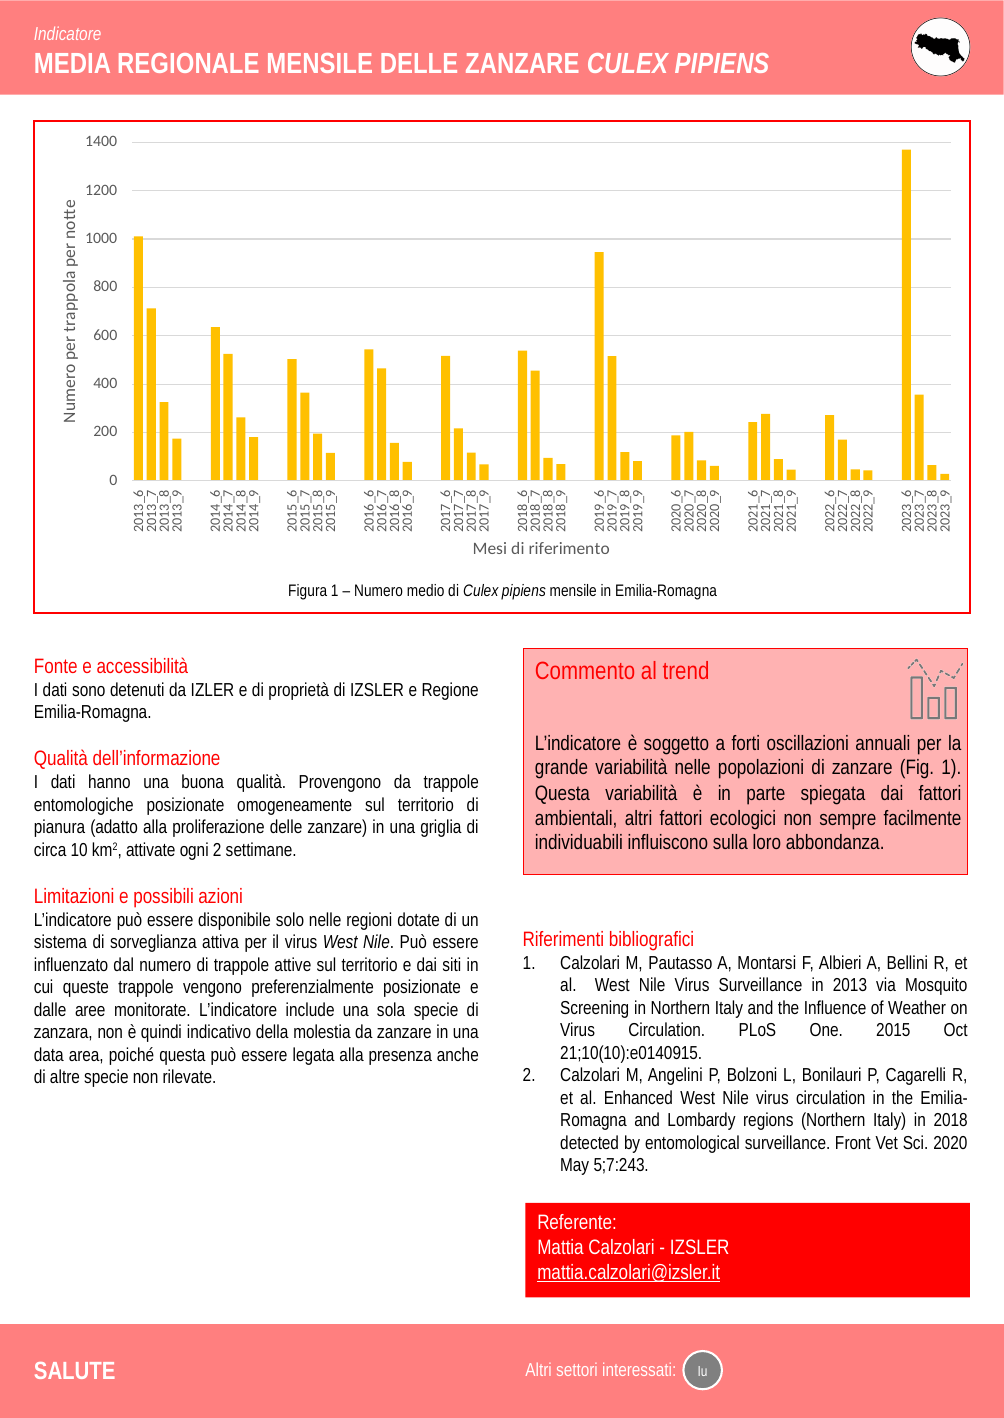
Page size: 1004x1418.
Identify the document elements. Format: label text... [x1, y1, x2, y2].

text_box Iu [683, 1351, 722, 1390]
picture [36, 122, 971, 582]
text_box [0, 0, 1004, 96]
text_box Referente: Mattia Calzolari - IZSLER mattia.calzolari@izsler.it [525, 1202, 970, 1298]
text_box [33, 120, 971, 614]
text_box Indicatore Media regionale mensile delle zanzare Culex pipiens [33, 3, 845, 98]
text_box Altri settori interessati: [525, 1324, 937, 1418]
picture [910, 17, 971, 77]
text_box [0, 1323, 1004, 1418]
text_box Fonte e accessibilità I dati sono detenuti da IZLER e di proprietà di IZSLER e Regione Emilia-Romagna. Qualità dell’informazione I dati hanno una buona qualità. Provengono da trappole entomologiche posizionate omogeneamente sul territorio di pianura (adatto alla proliferazione delle zanzare) in una griglia di circa 10 km2, attivate ogni 2 settimane. Limitazioni e possibili azioni L’indicatore può essere disponibile solo nelle regioni dotate di un sistema di sorveglianza attiva per il virus West Nile. Può essere influenzato dal numero di trappole attive sul territorio e dai siti in cui queste trappole vengono preferenzialmente posizionate e dalle aree monitorate. L’indicatore include una sola specie di zanzara, non è quindi indicativo della molestia da zanzare in una data area, poiché questa può essere legata alla presenza anche di altre specie non rilevate. [34, 652, 479, 1281]
picture [905, 652, 964, 724]
text_box salute [34, 1326, 502, 1418]
text_box Riferimenti bibliografici Calzolari M, Pautasso A, Montarsi F, Albieri A, Bellini R, et al. West Nile Virus Surveillance in 2013 via Mosquito Screening in Northern Italy and the Influence of Weather on Virus Circulation. PLoS One. 2015 Oct 21;10(10):e0140915. Calzolari M, Angelini P, Bolzoni L, Bonilauri P, Cagarelli R, et al. Enhanced West Nile virus circulation in the Emilia-Romagna and Lombardy regions (Northern Italy) in 2018 detected by entomological surveillance. Front Vet Sci. 2020 May 5;7:243. [522, 903, 968, 1205]
text_box Figura 1 – Numero medio di Culex pipiens mensile in Emilia-Romagna [36, 582, 970, 608]
text_box Commento al trend L’indicatore è soggetto a forti oscillazioni annuali per la grande variabilità nelle popolazioni di zanzare (Fig. 1). Questa variabilità è in parte spiegata dai fattori ambientali, altri fattori ecologici non sempre facilmente individuabili influiscono sulla loro abbondanza. [523, 648, 968, 875]
